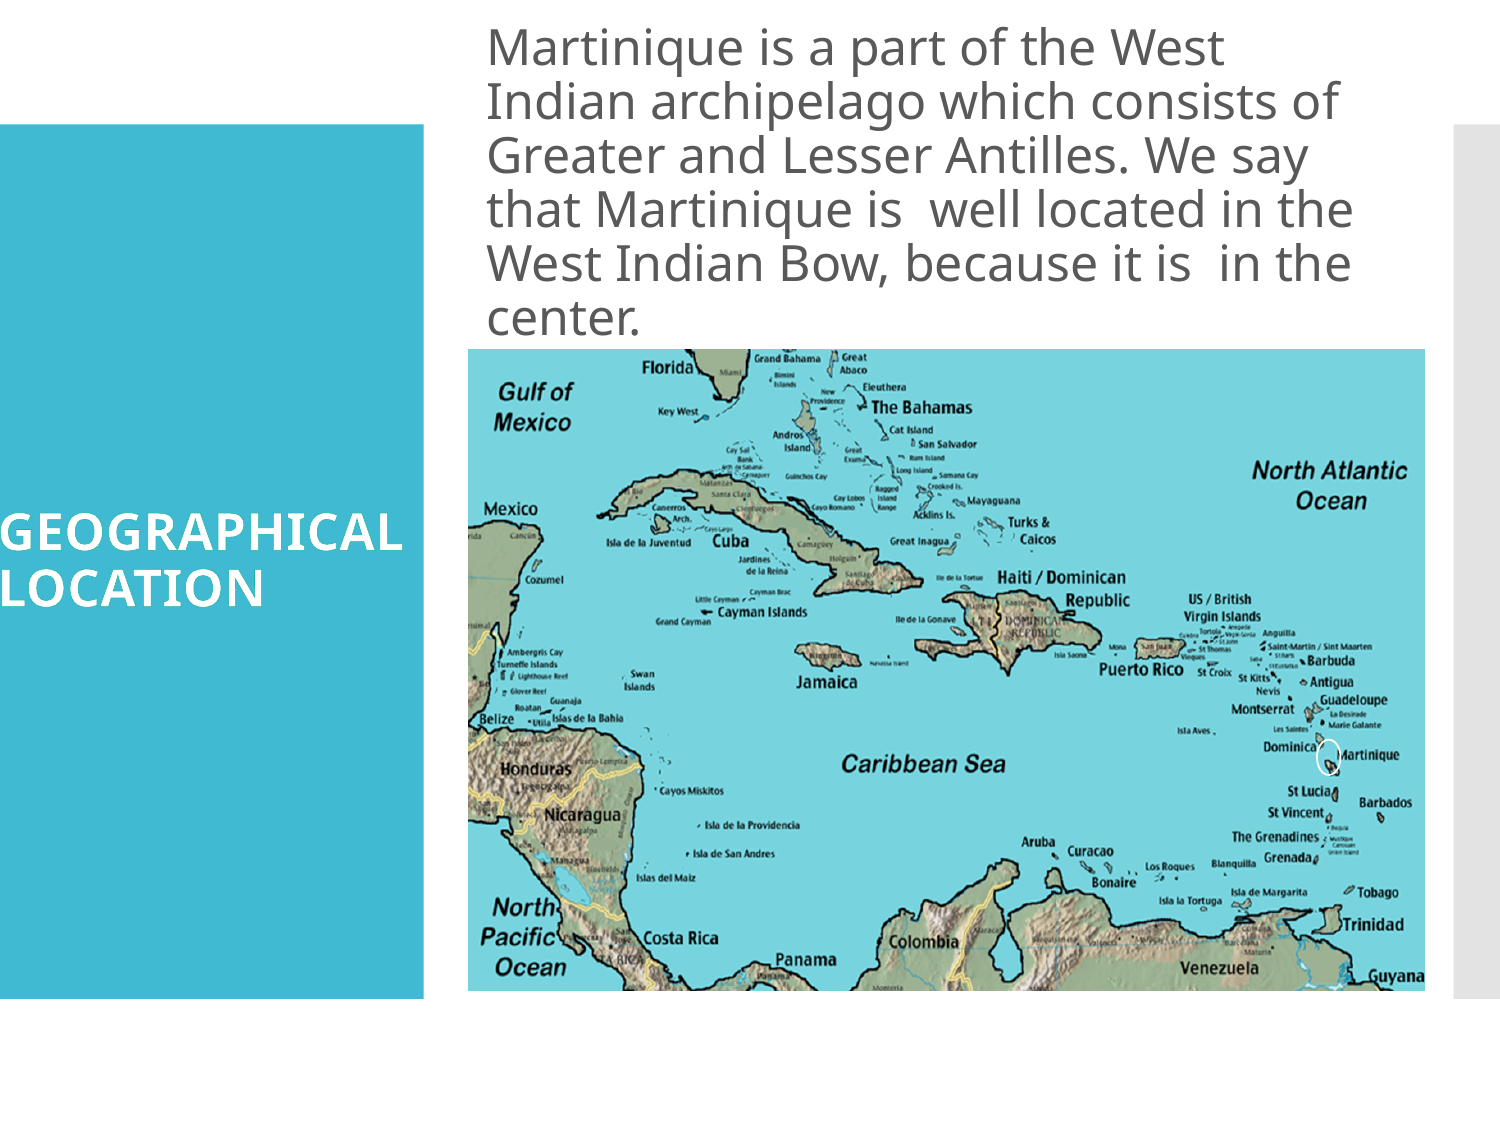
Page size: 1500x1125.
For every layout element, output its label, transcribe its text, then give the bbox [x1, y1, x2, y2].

picture [467, 349, 1426, 991]
list Martinique is a part of the West Indian archipelago which consists of Greater and Lesser Antilles. We say that Martinique is well located in the West Indian Bow, because it is in the center. [471, 59, 1372, 309]
title GEOGRAPHICAL LOCATION [0, 184, 443, 940]
